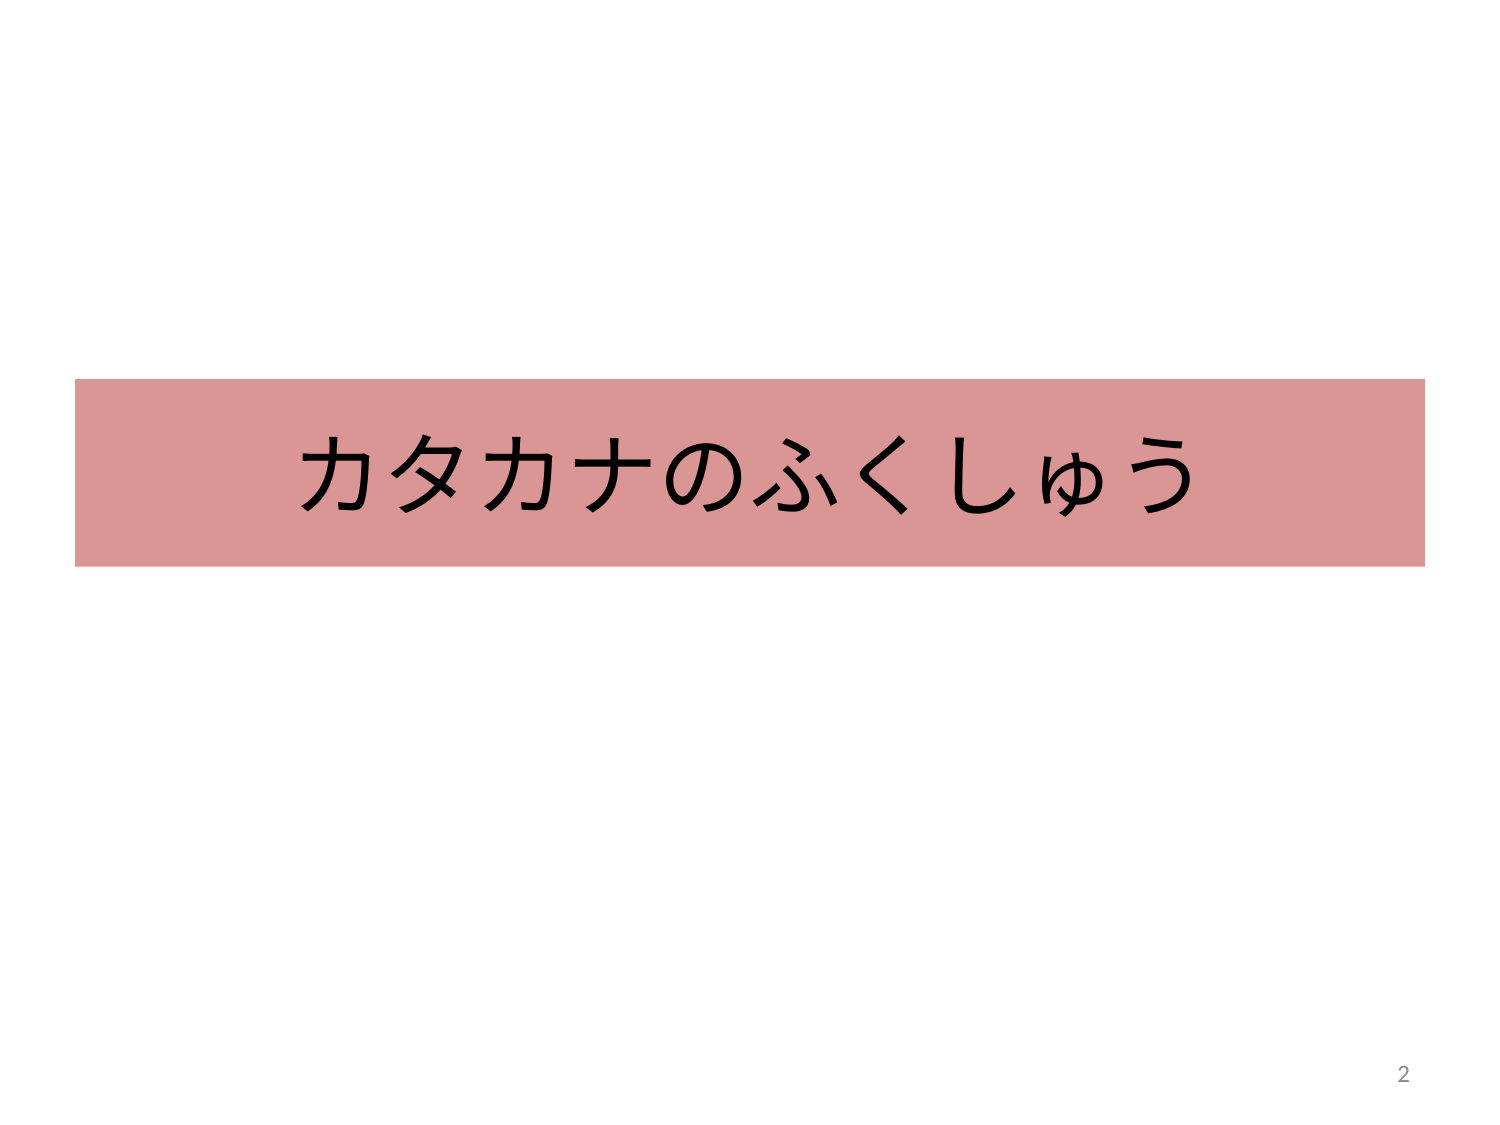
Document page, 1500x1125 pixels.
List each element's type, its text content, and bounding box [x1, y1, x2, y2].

slide_number 2 [1074, 1042, 1425, 1103]
title カタカナのふくしゅう [75, 379, 1425, 567]
